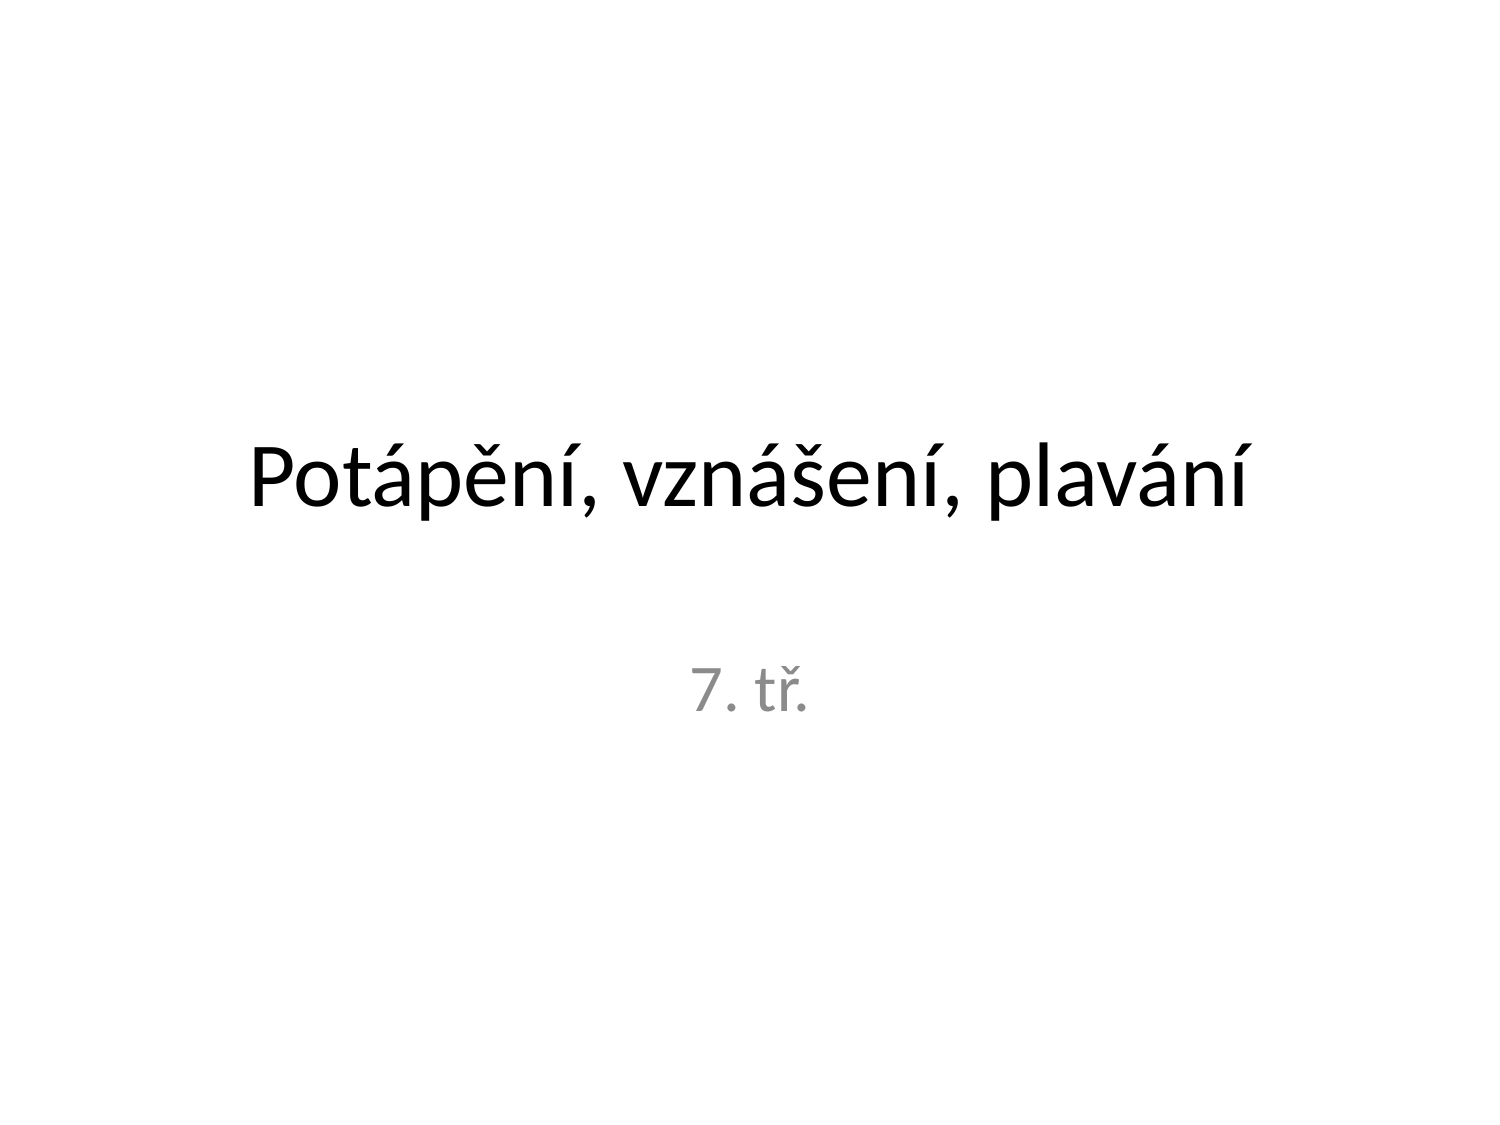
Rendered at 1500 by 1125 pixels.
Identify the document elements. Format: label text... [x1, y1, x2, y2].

subtitle 7. tř. [224, 637, 1276, 926]
title Potápění, vznášení, plavání [112, 349, 1388, 591]
